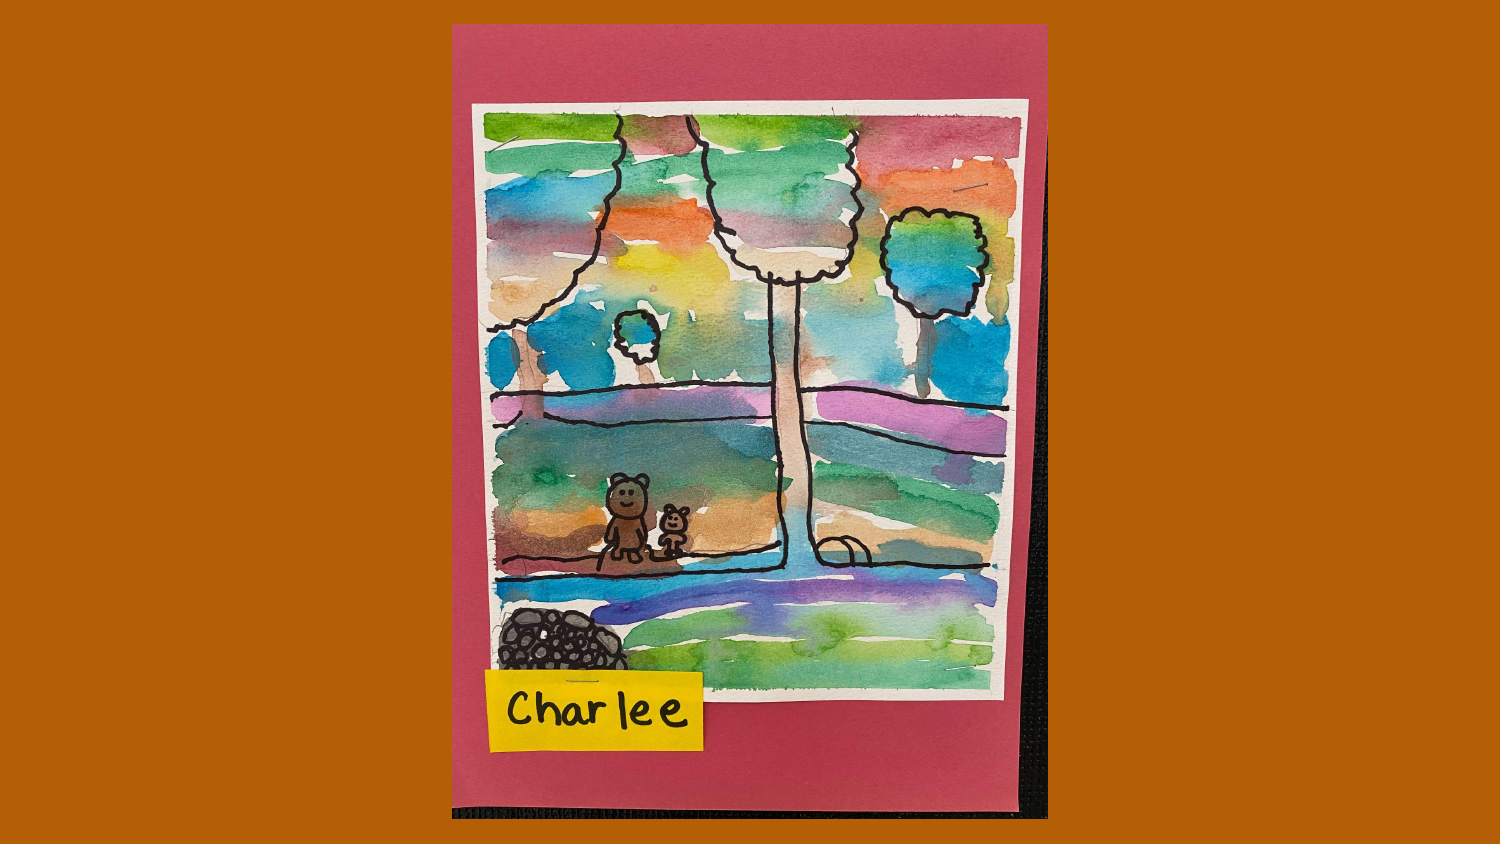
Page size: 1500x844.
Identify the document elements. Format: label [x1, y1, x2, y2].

picture [452, 24, 1048, 819]
